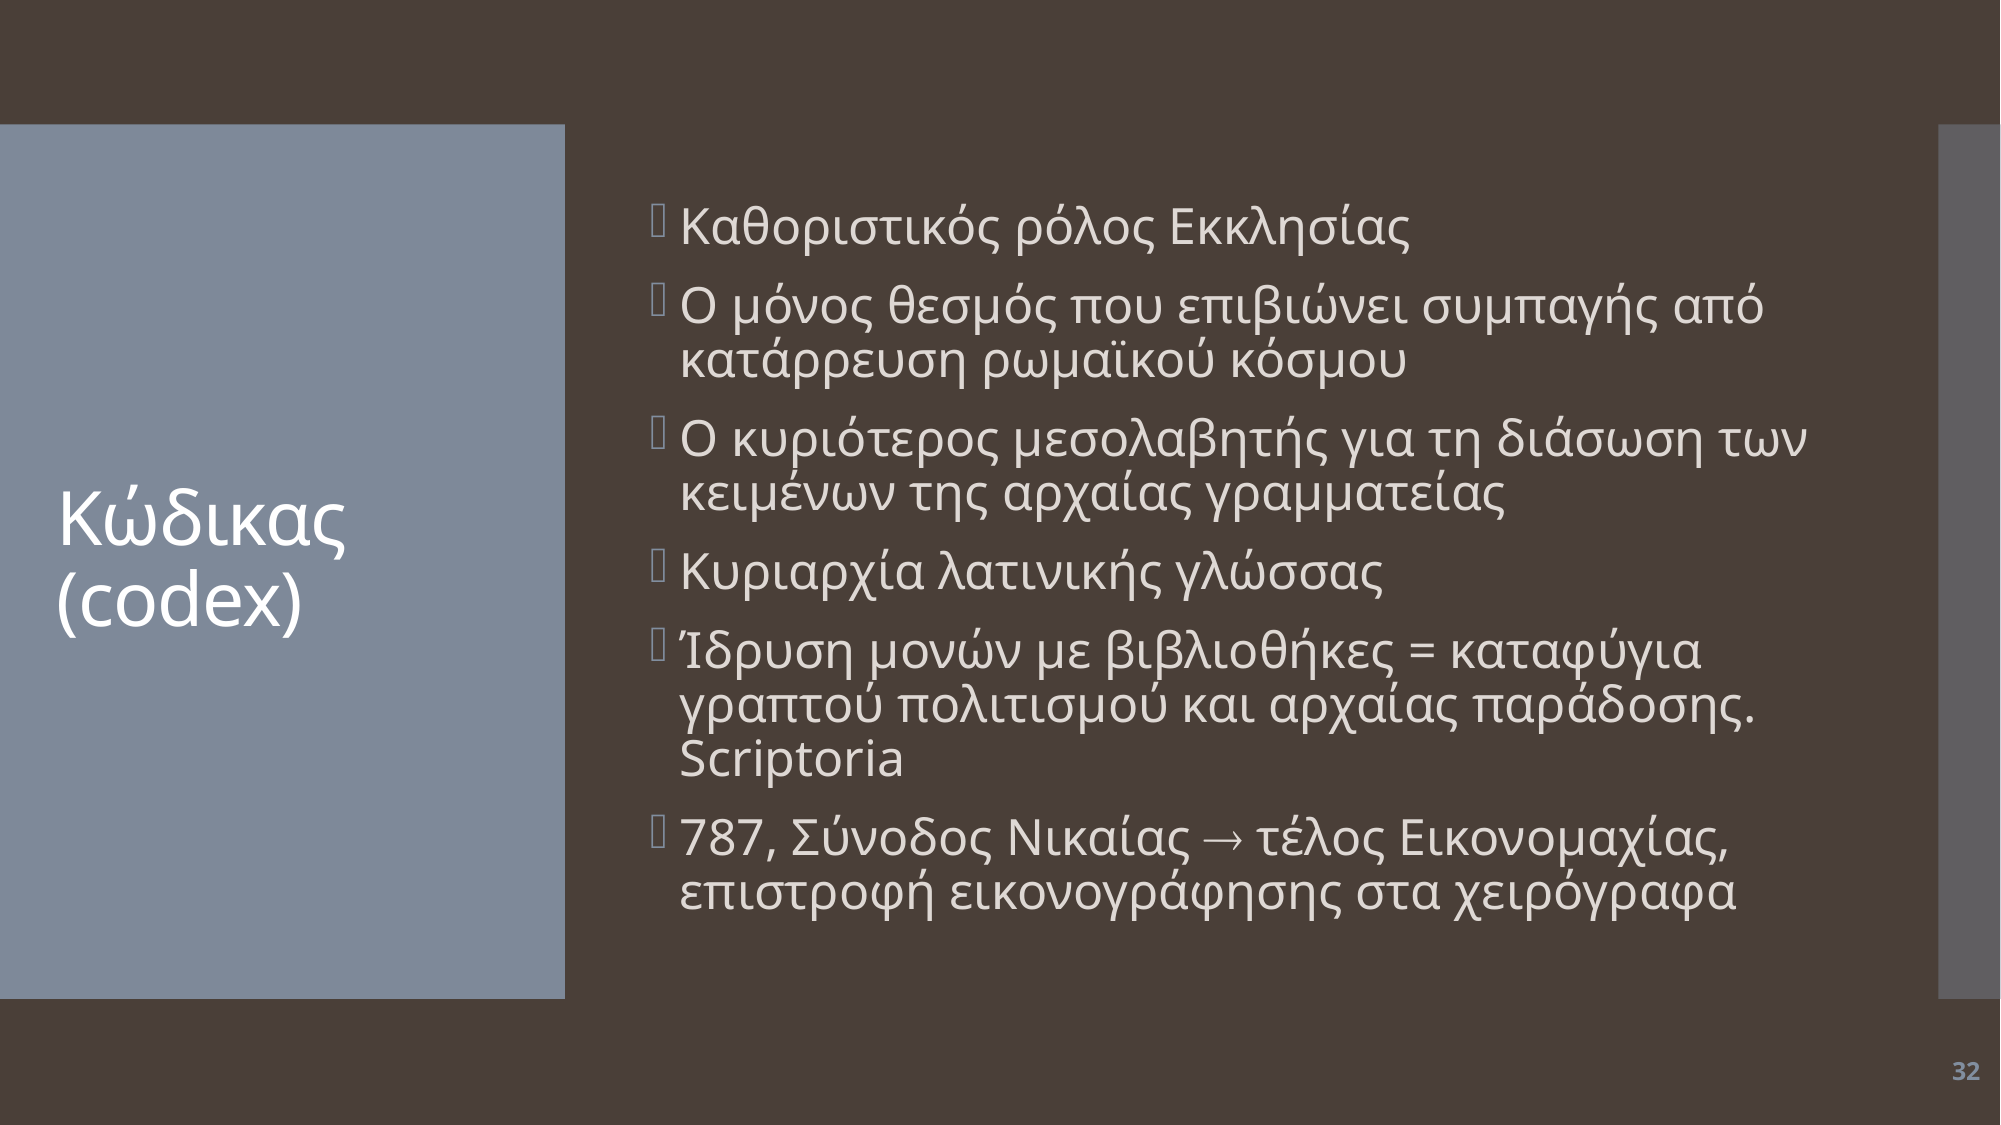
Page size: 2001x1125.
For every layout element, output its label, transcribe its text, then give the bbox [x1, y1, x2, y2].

title Κώδικας (codex) [41, 184, 525, 940]
slide_number 32 [1744, 1042, 1996, 1103]
list Καθοριστικός ρόλος Εκκλησίας Ο μόνος θεσμός που επιβιώνει συμπαγής από κατάρρευση ρωμαϊκού κόσμου Ο κυριότερος μεσολαβητής για τη διάσωση των κειμένων της αρχαίας γραμματείας Κυριαρχία λατινικής γλώσσας Ίδρυση μονών με βιβλιοθήκες = καταφύγια γραπτού πολιτισμού και αρχαίας παράδοσης. Scriptoria 787, Σύνοδος Νικαίας  τέλος Εικονομαχίας, επιστροφή εικονογράφησης στα χειρόγραφα [634, 115, 1835, 1006]
